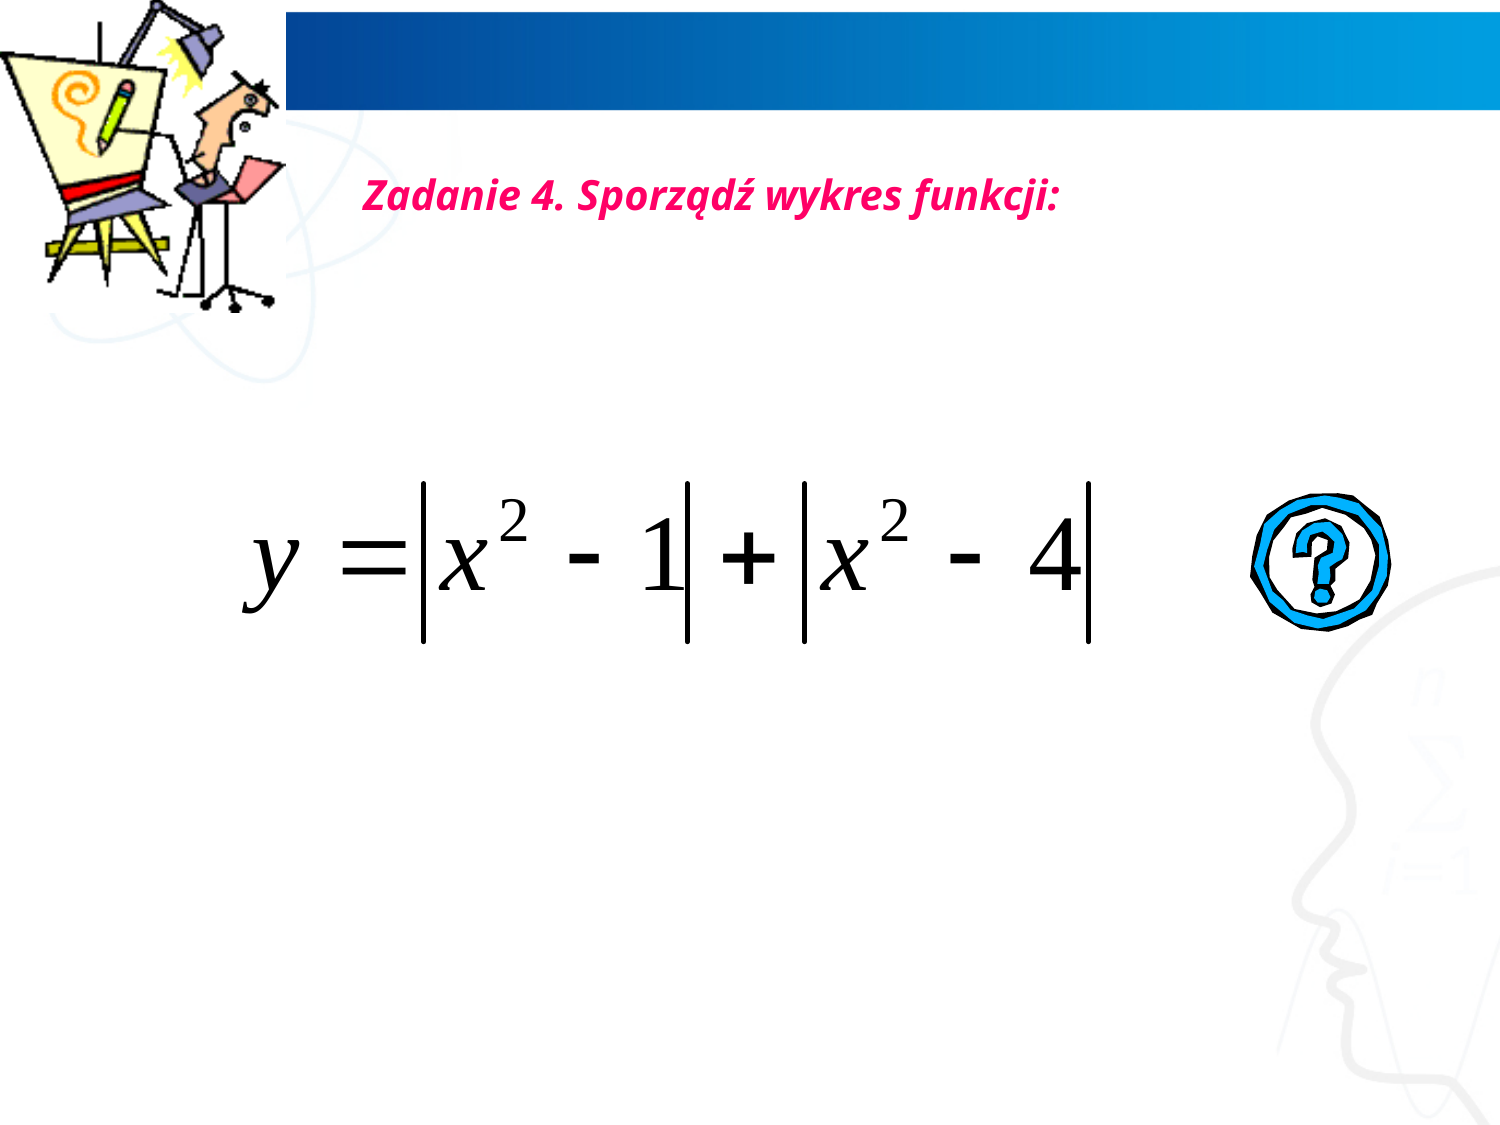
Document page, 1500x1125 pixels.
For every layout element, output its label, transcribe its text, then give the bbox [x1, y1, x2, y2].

title Zadanie 4. Sporządź wykres funkcji: [348, 99, 1500, 288]
picture [0, 0, 1500, 1125]
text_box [224, 462, 1113, 663]
